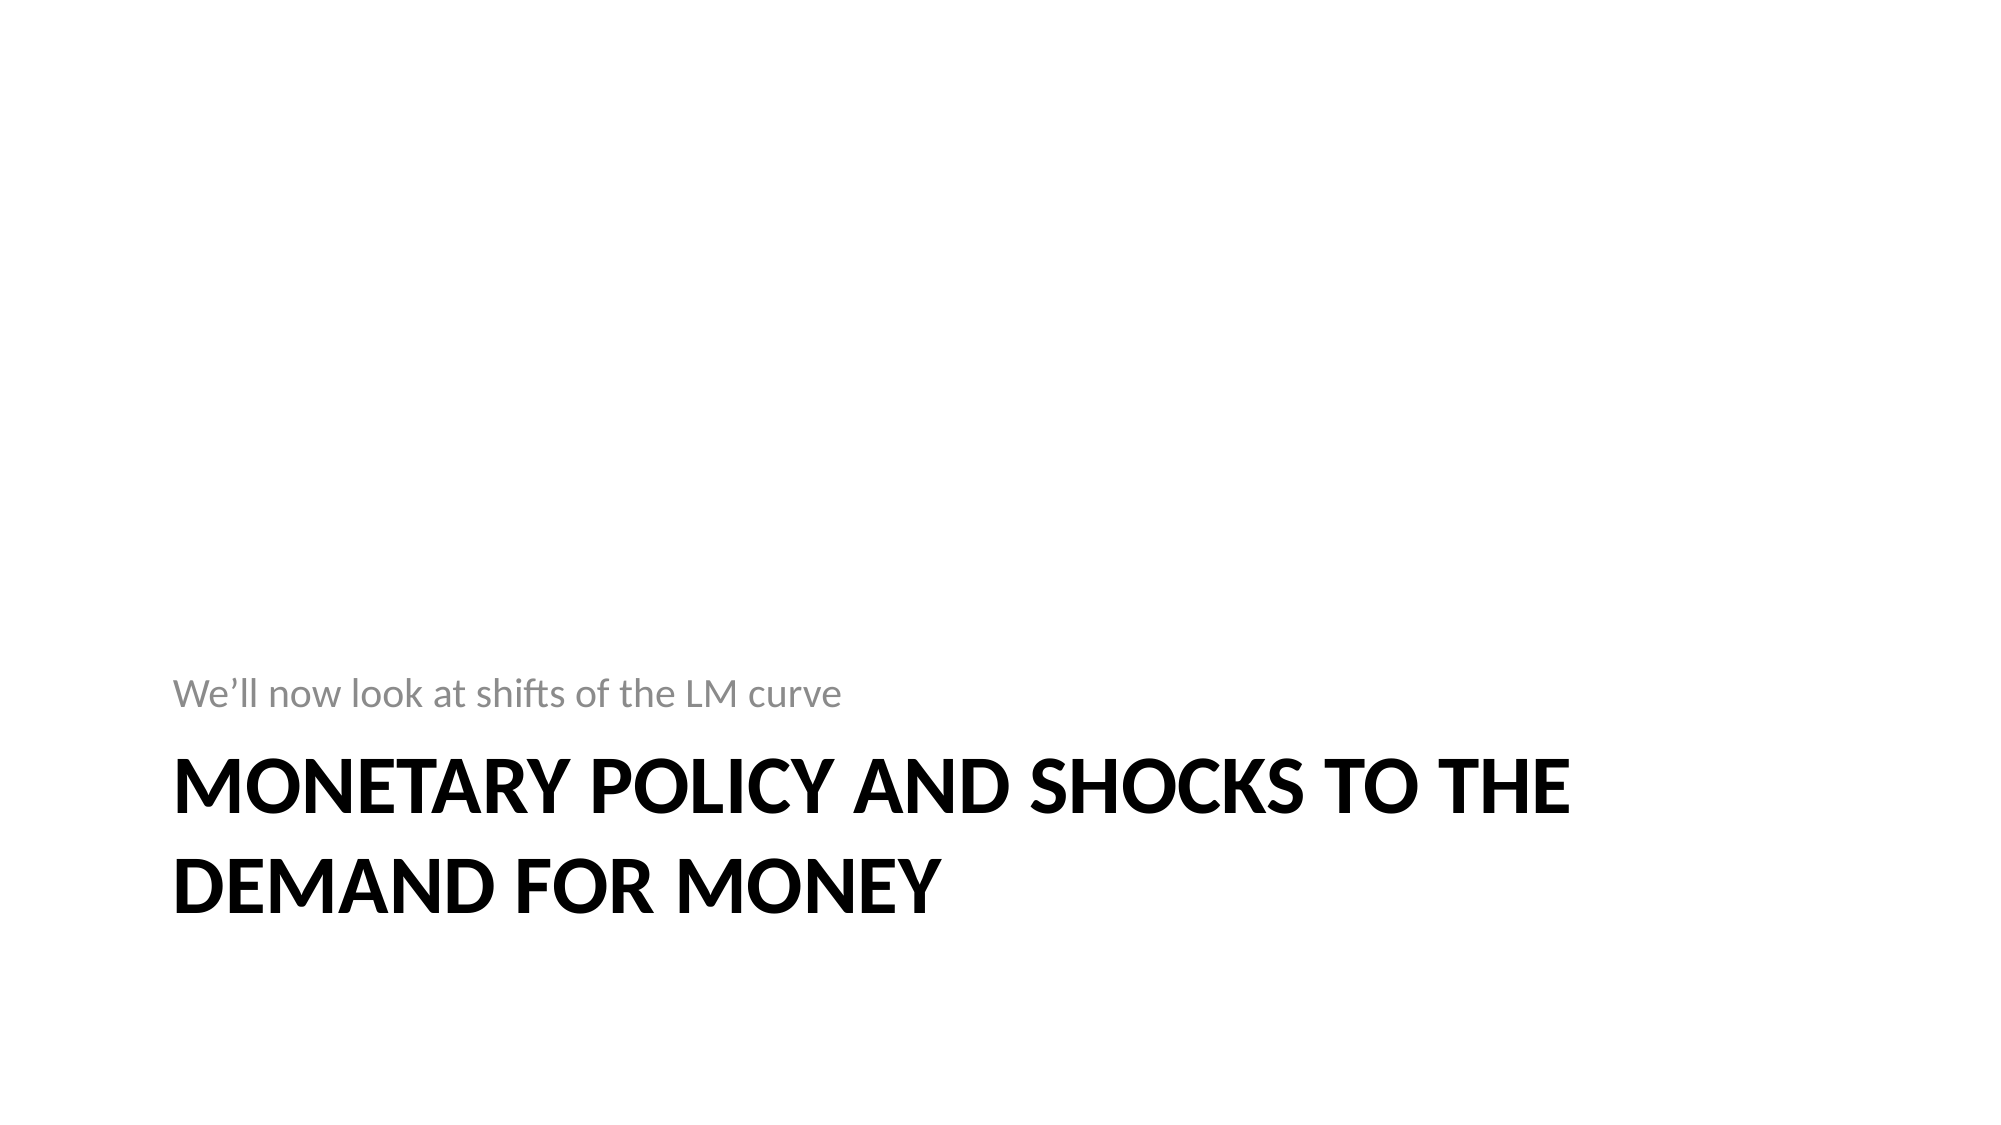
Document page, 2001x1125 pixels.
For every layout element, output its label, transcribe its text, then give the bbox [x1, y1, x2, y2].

title Monetary policy and shocks to the demand for money [157, 723, 1858, 947]
list We’ll now look at shifts of the LM curve [157, 476, 1858, 723]
